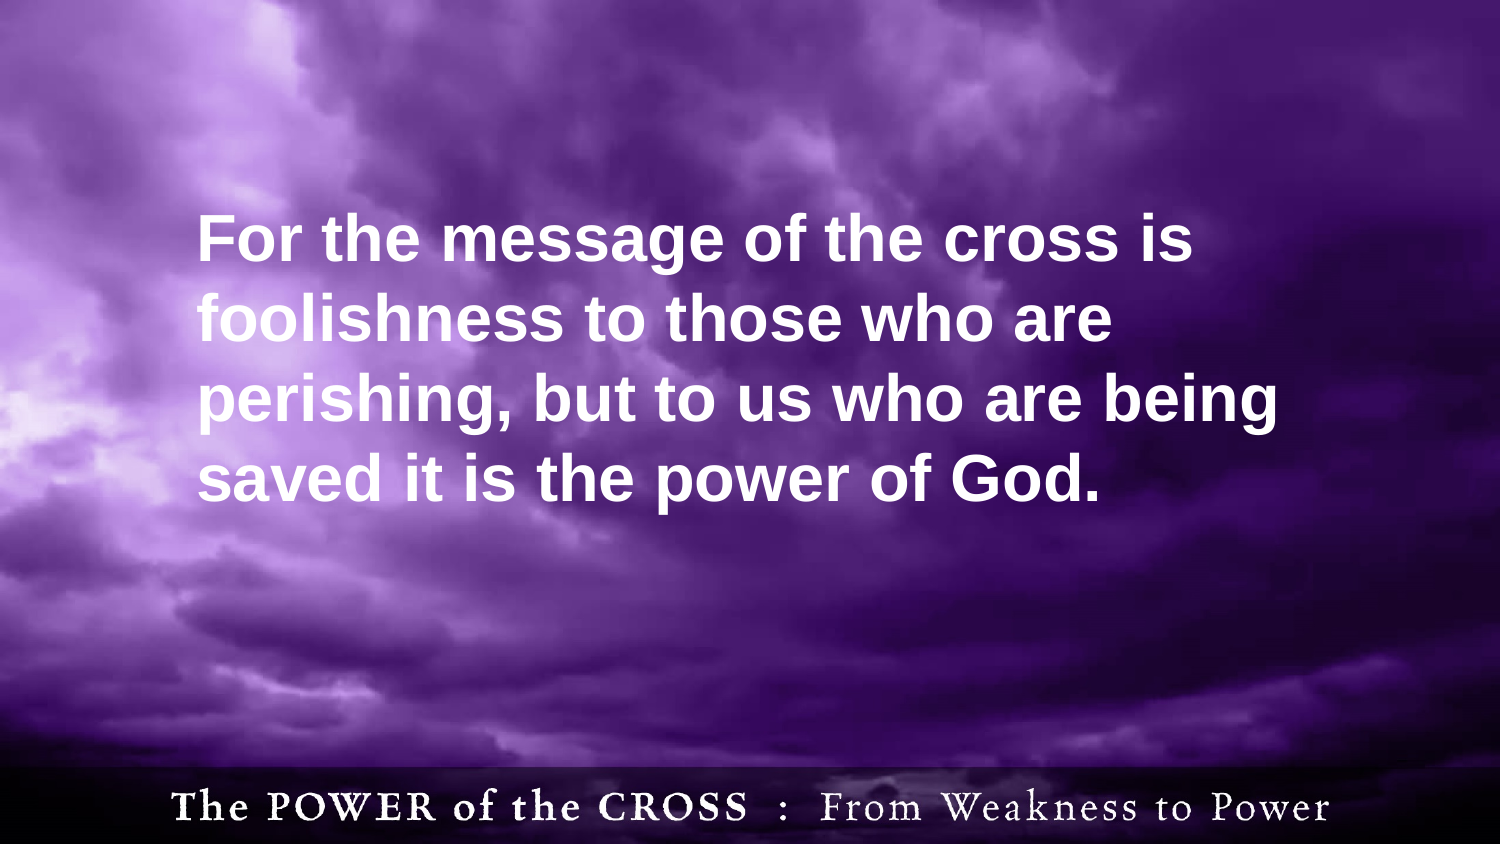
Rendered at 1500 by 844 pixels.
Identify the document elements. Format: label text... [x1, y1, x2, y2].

picture [0, 0, 1500, 844]
text_box For the message of the cross is foolishness to those who are perishing, but to us who are being saved it is the power of God. [181, 187, 1328, 523]
